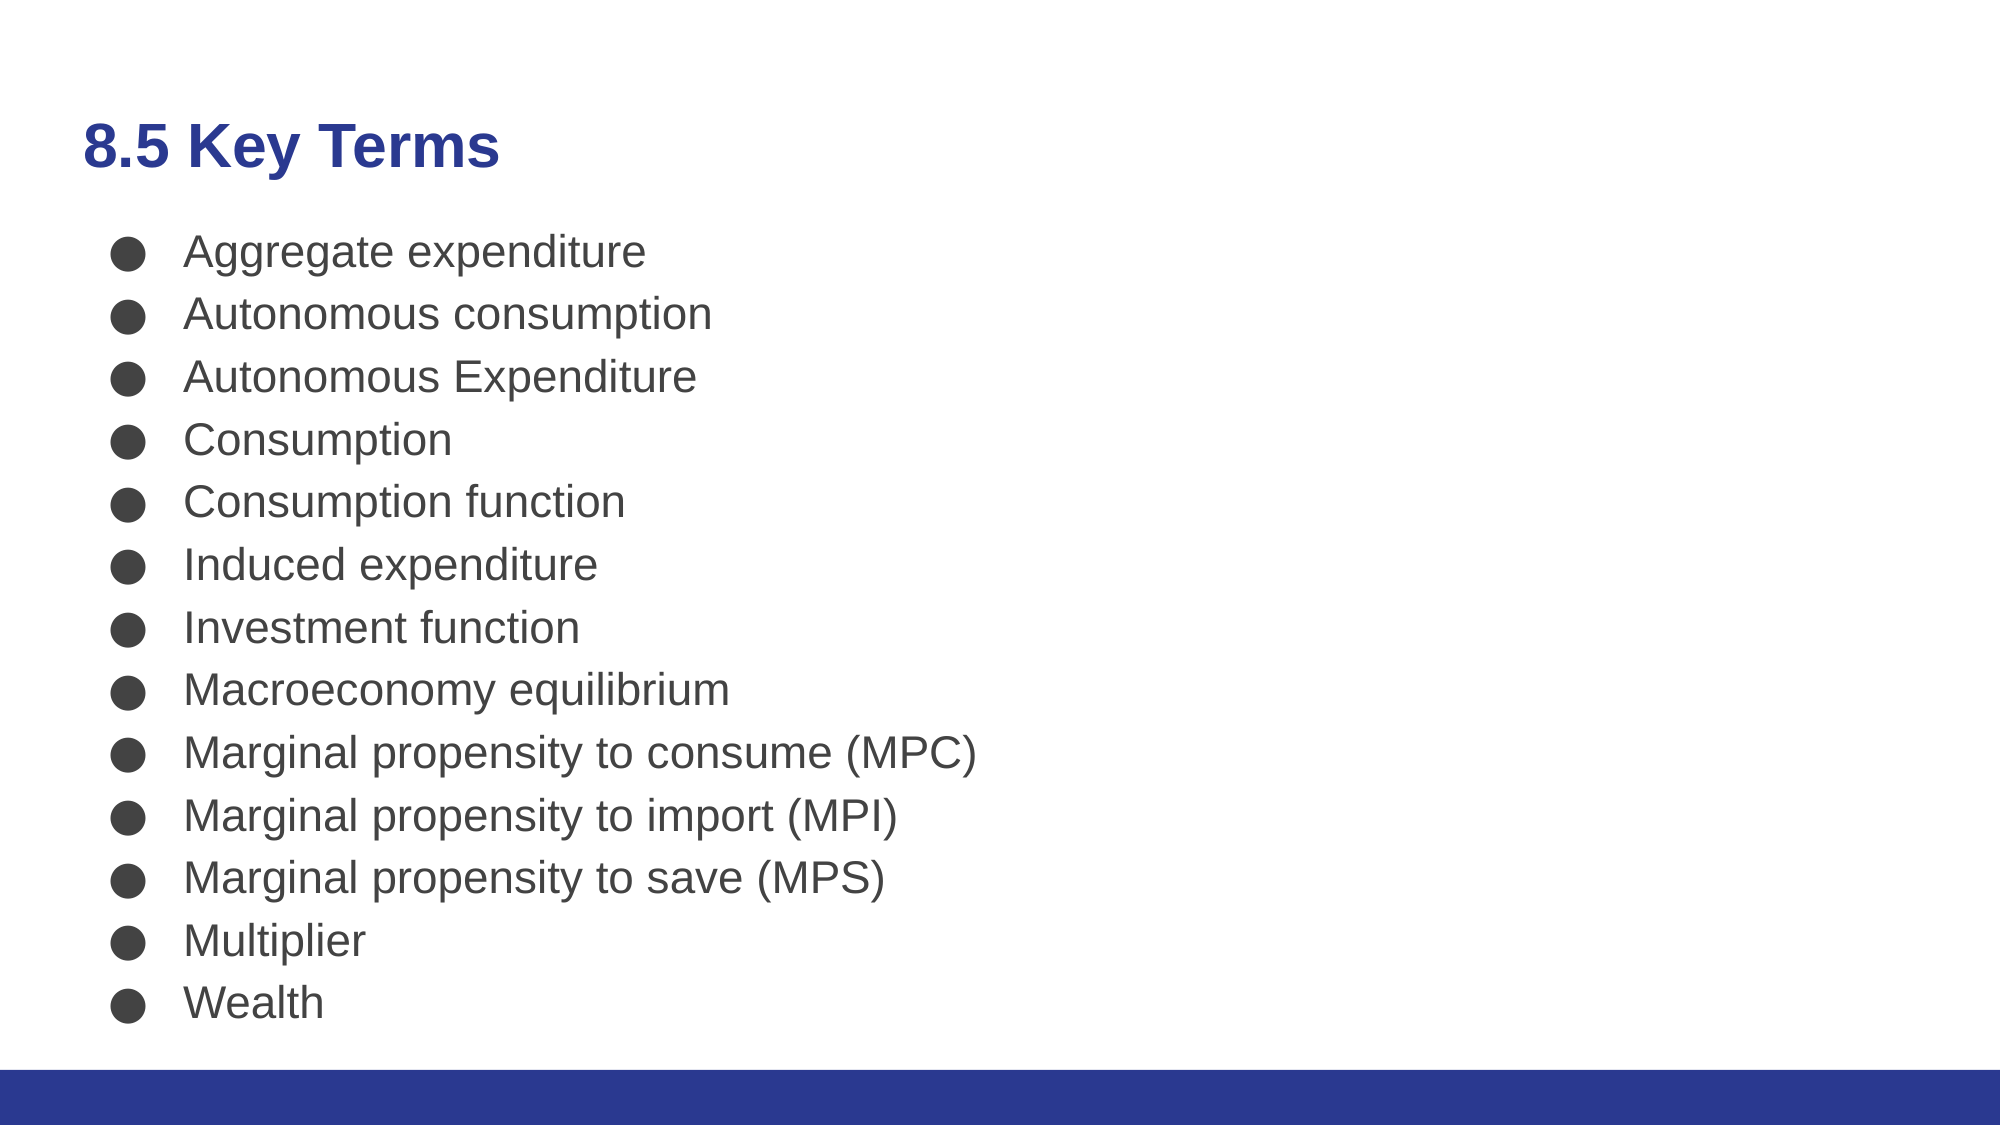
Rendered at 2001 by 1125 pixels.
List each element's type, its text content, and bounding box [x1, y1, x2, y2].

title 8.5 Key Terms [68, 89, 1932, 198]
list Aggregate expenditure Autonomous consumption Autonomous Expenditure Consumption Consumption function Induced expenditure Investment function Macroeconomy equilibrium Marginal propensity to consume (MPC) Marginal propensity to import (MPI) Marginal propensity to save (MPS) Multiplier Wealth [68, 198, 1932, 929]
